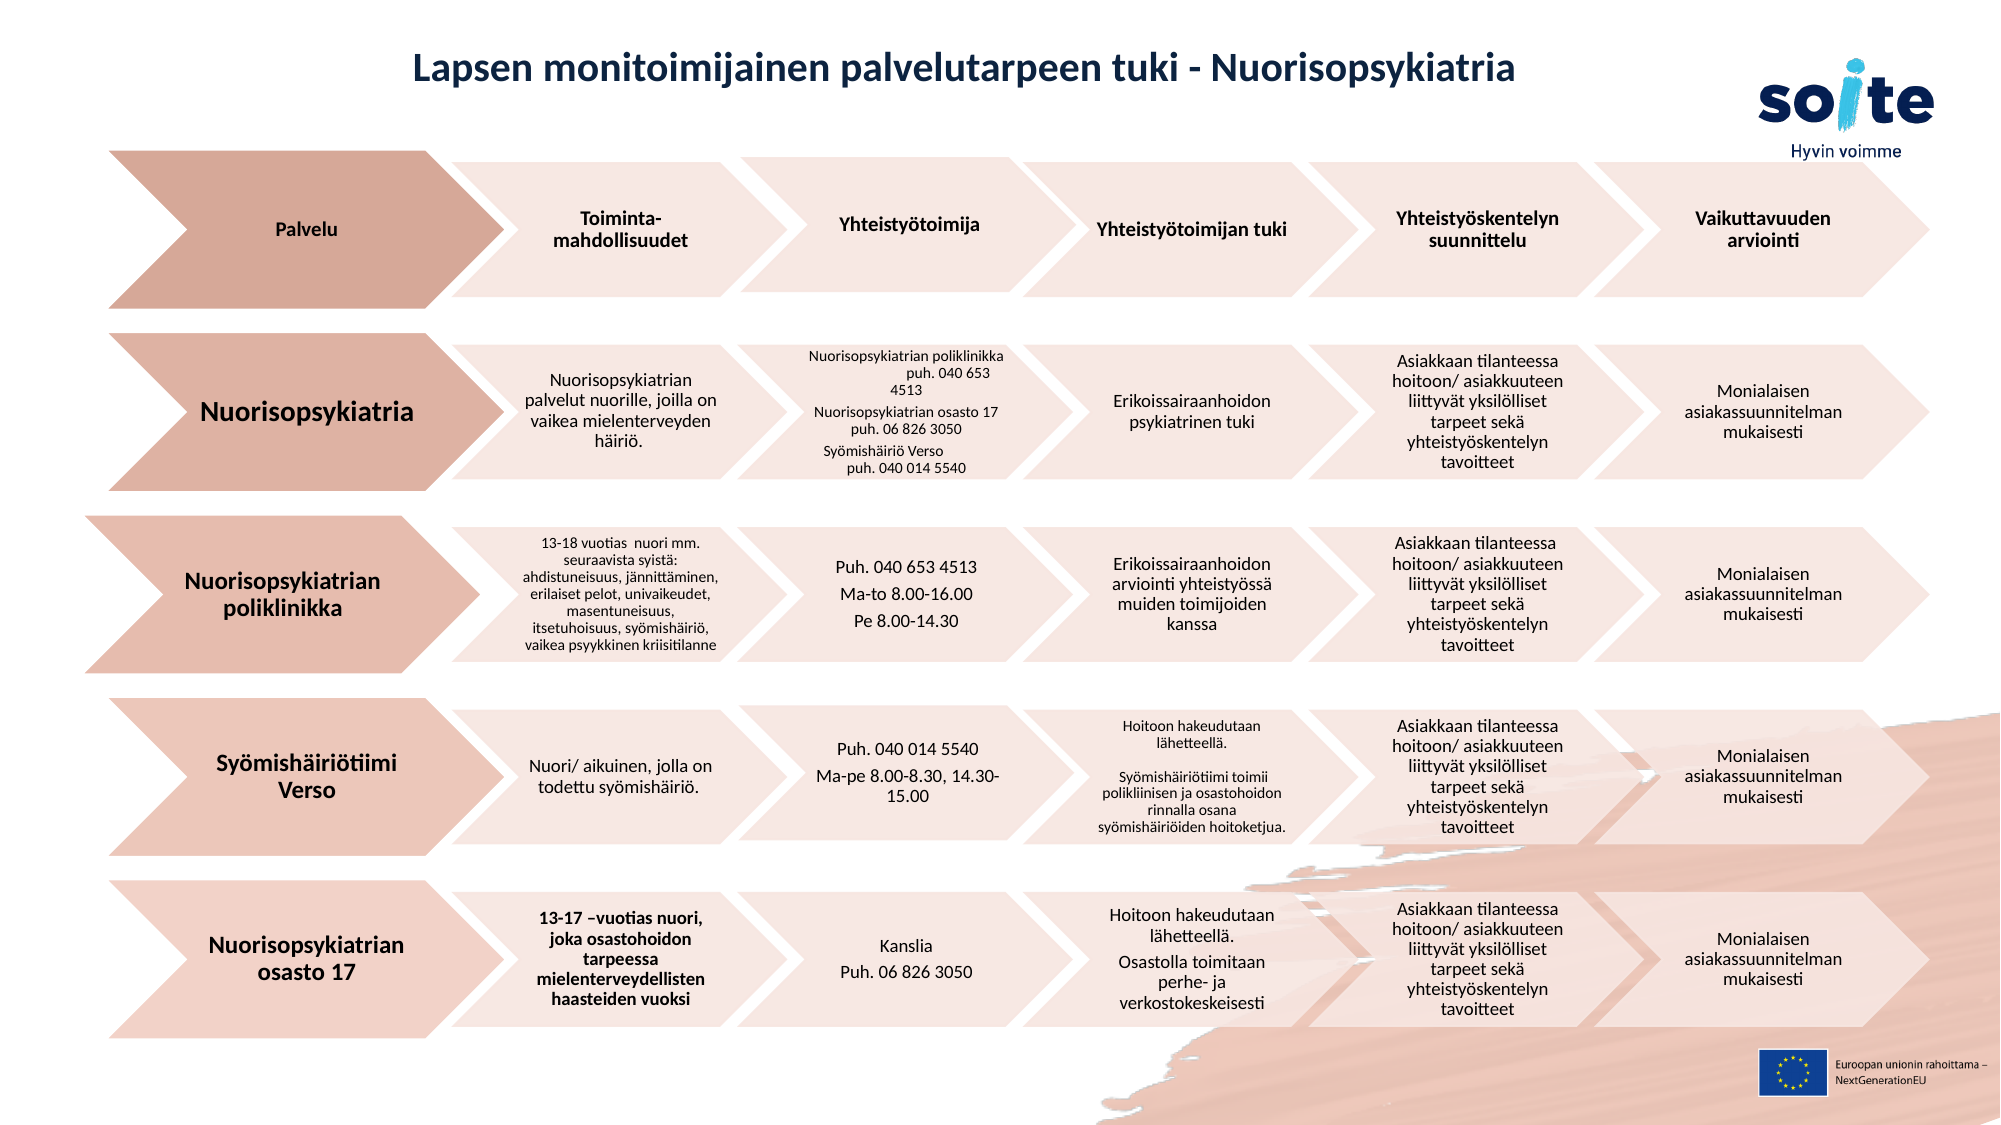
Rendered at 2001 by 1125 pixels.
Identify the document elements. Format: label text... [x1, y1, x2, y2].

picture [1700, 24, 1992, 211]
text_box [81, 149, 1953, 1040]
picture [791, 490, 2001, 1125]
title Lapsen monitoimijainen palvelutarpeen tuki - Nuorisopsykiatria [338, 9, 1592, 106]
